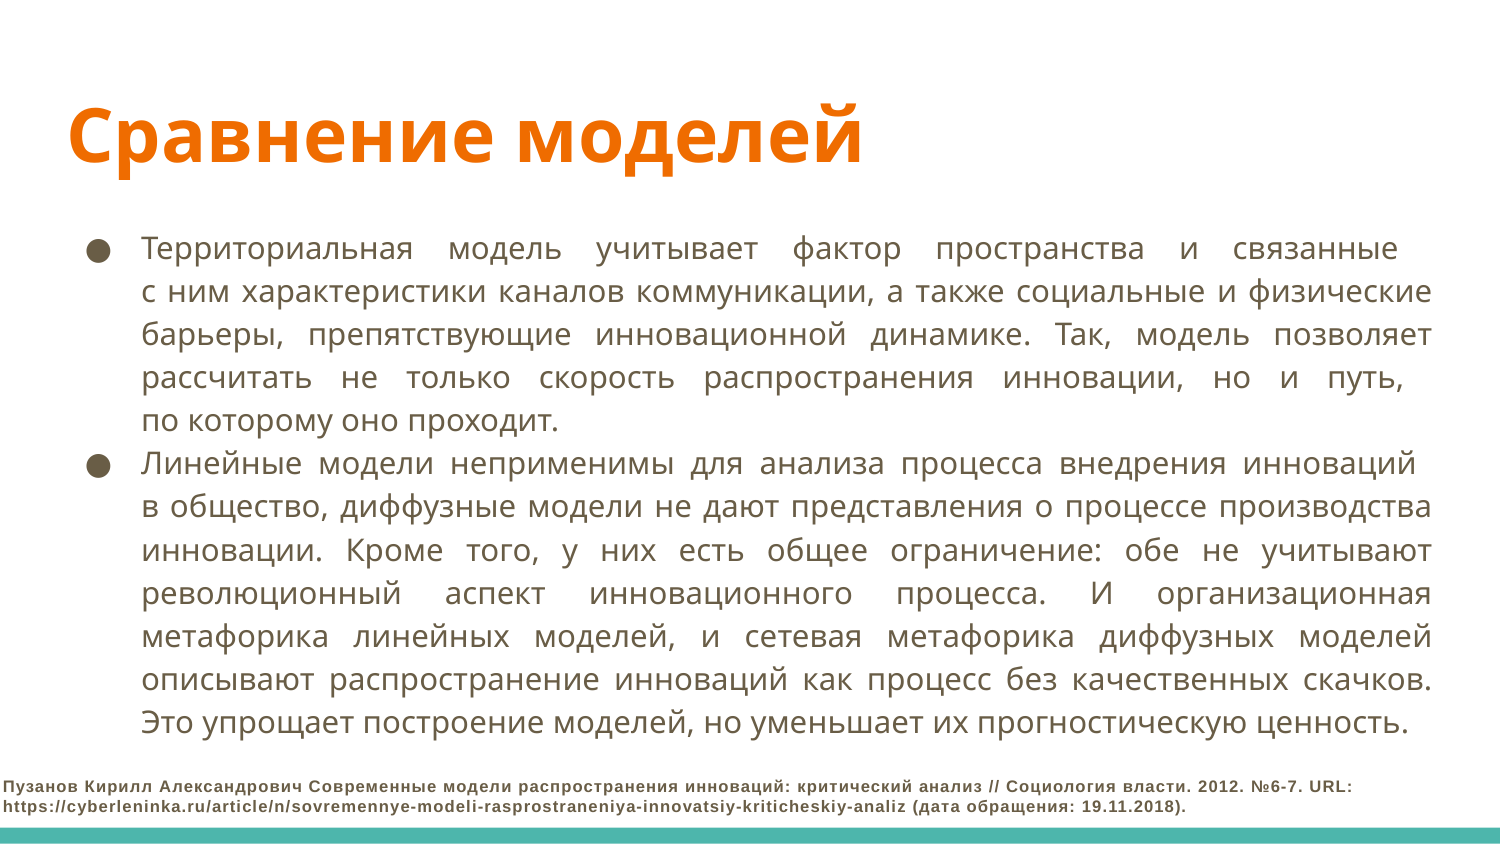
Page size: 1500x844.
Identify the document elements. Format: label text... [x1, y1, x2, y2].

text_box Пузанов Кирилл Александрович Современные модели распространения инноваций: критический анализ // Социология власти. 2012. №6-7. URL: https://cyberleninka.ru/article/n/sovremennye-modeli-rasprostraneniya-innovatsiy-kriticheskiy-analiz (дата обращения: 19.11.2018). [0, 768, 1500, 823]
list Территориальная модель учитывает фактор пространства и связанные с ним характеристики каналов коммуникации, а также социальные и физические барьеры, препятствующие инновационной динамике. Так, модель позволяет рассчитать не только скорость распространения инновации, но и путь, по которому оно проходит. Линейные модели неприменимы для анализа процесса внедрения инноваций в общество, диффузные модели не дают представления о процессе производства инновации. Кроме того, у них есть общее ограничение: обе не учитывают революционный аспект инновационного процесса. И организационная метафорика линейных моделей, и сетевая метафорика диффузных моделей описывают распространение инноваций как процесс без качественных скачков. Это упрощает построение моделей, но уменьшает их прогностическую ценность. [50, 207, 1450, 750]
title Сравнение моделей [50, 72, 1450, 190]
